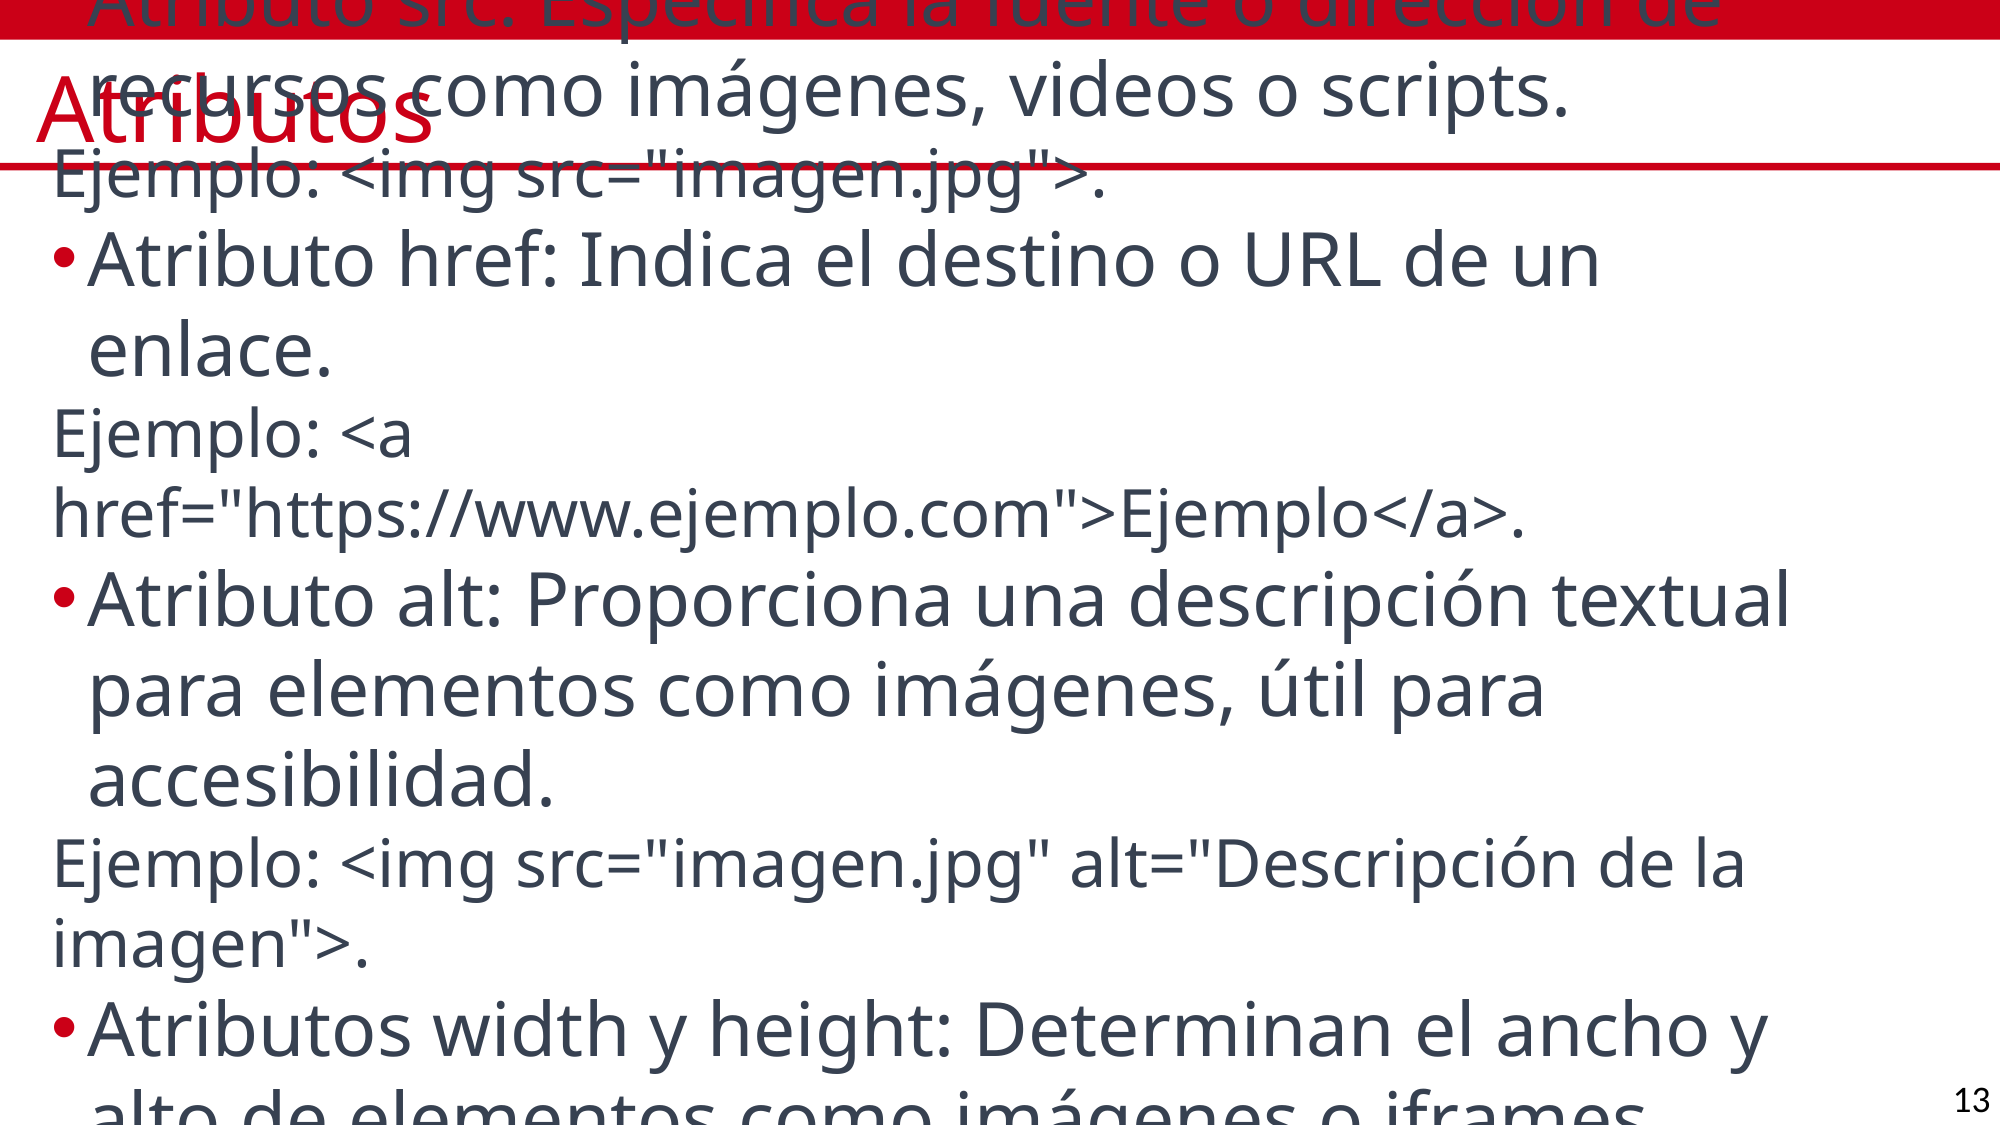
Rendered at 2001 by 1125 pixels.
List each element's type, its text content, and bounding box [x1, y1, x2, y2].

title Atributos [36, 57, 1964, 168]
subtitle Atributo src: Especifica la fuente o dirección de recursos como imágenes, videos o scripts. Ejemplo: <img src="imagen.jpg">. Atributo href: Indica el destino o URL de un enlace. Ejemplo: <a href="https://www.ejemplo.com">Ejemplo</a>. Atributo alt: Proporciona una descripción textual para elementos como imágenes, útil para accesibilidad. Ejemplo: <img src="imagen.jpg" alt="Descripción de la imagen">. Atributos width y height: Determinan el ancho y alto de elementos como imágenes o iframes. Ejemplo: <img src="imagen.jpg" width="300" height="200">. [51, 259, 1818, 1013]
slide_number 13 [1937, 1067, 2000, 1125]
